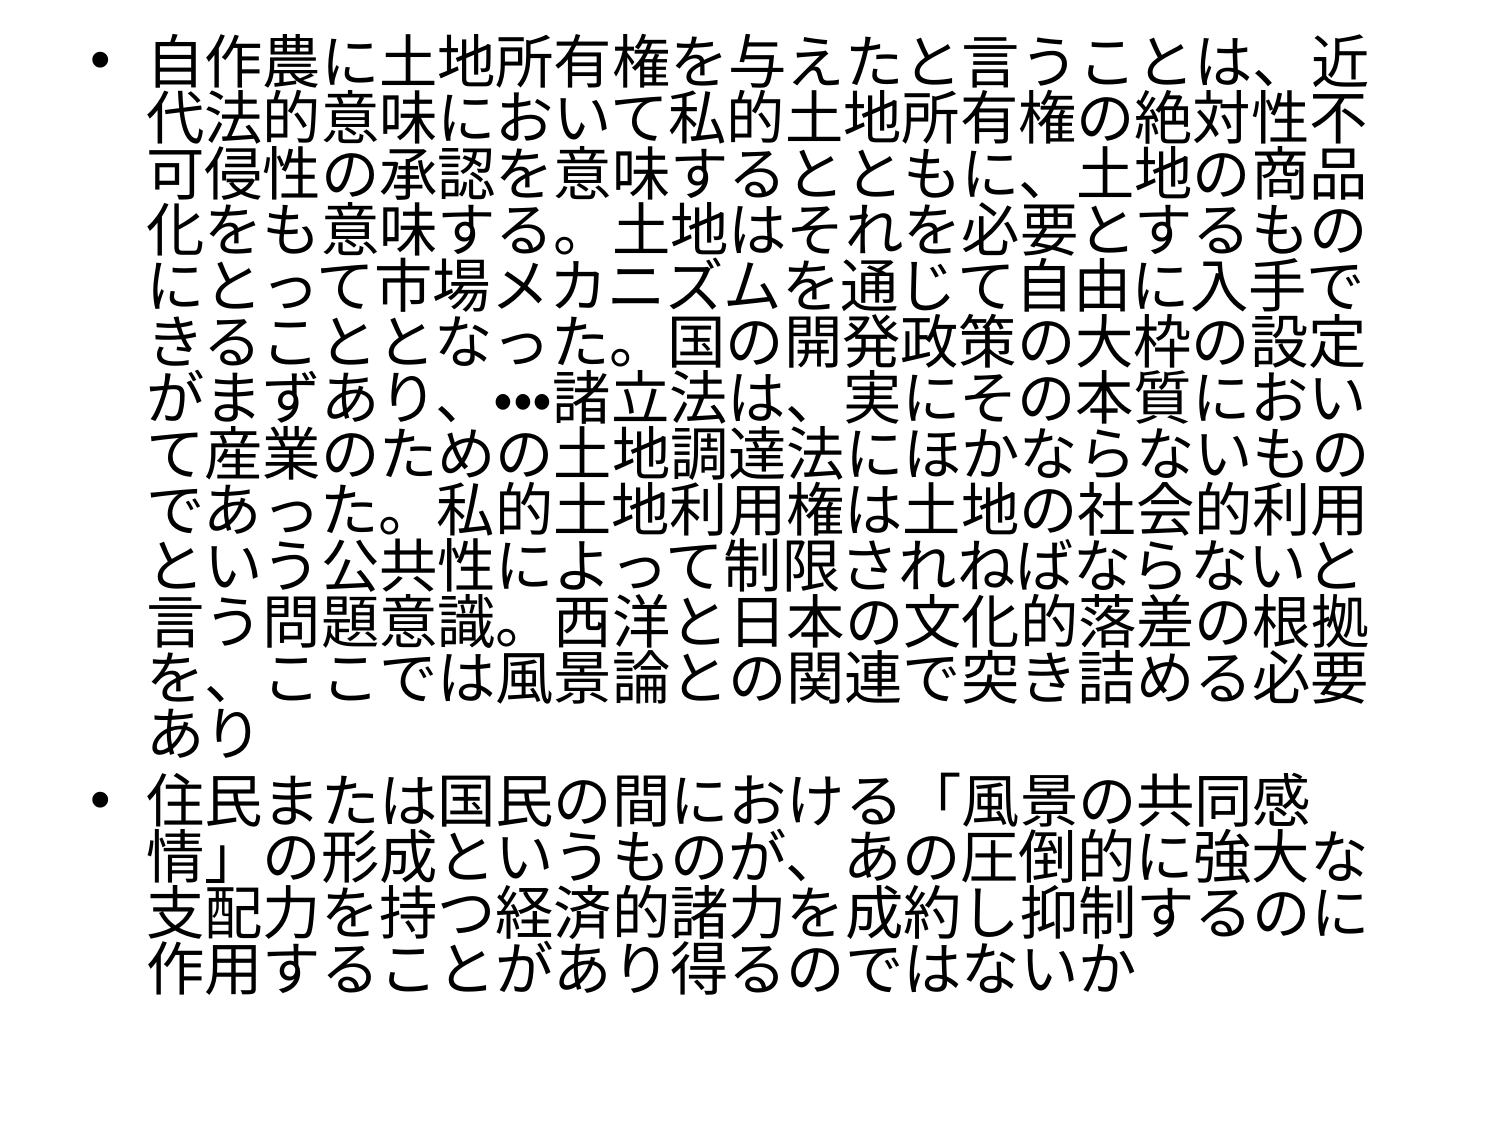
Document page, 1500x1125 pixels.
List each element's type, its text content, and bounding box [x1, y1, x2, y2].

list 自作農に土地所有権を与えたと言うことは、近代法的意味において私的土地所有権の絶対性不可侵性の承認を意味するとともに、土地の商品化をも意味する。土地はそれを必要とするものにとって市場メカニズムを通じて自由に入手できることとなった。国の開発政策の大枠の設定がまずあり、・・・諸立法は、実にその本質において産業のための土地調達法にほかならないものであった。私的土地利用権は土地の社会的利用という公共性によって制限されねばならないと言う問題意識。西洋と日本の文化的落差の根拠を、ここでは風景論との関連で突き詰める必要あり 住民または国民の間における「風景の共同感情」の形成というものが、あの圧倒的に強大な支配力を持つ経済的諸力を成約し抑制するのに作用することがあり得るのではないか [75, 31, 1425, 1005]
